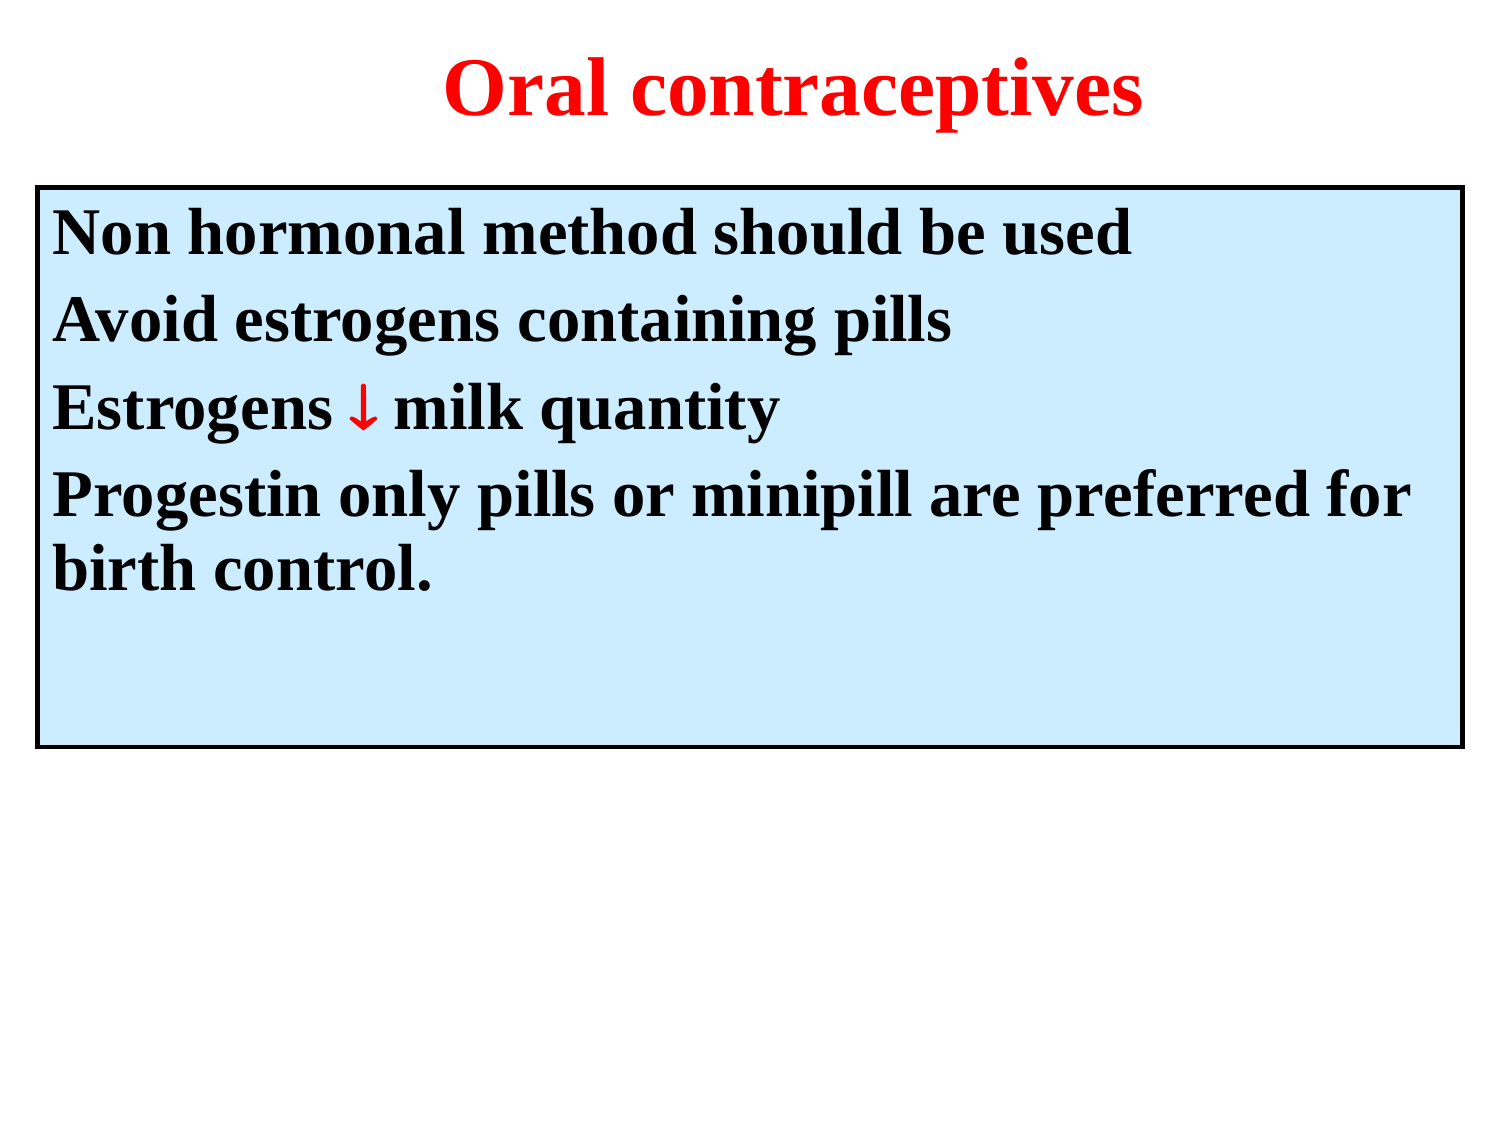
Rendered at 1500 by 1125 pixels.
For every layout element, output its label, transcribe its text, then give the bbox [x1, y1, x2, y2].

table_header Non hormonal method should be used Avoid estrogens containing pills Estrogens  milk quantity Progestin only pills or minipill are preferred for birth control. [40, 190, 1460, 745]
text_box Oral contraceptives [349, 24, 1238, 140]
